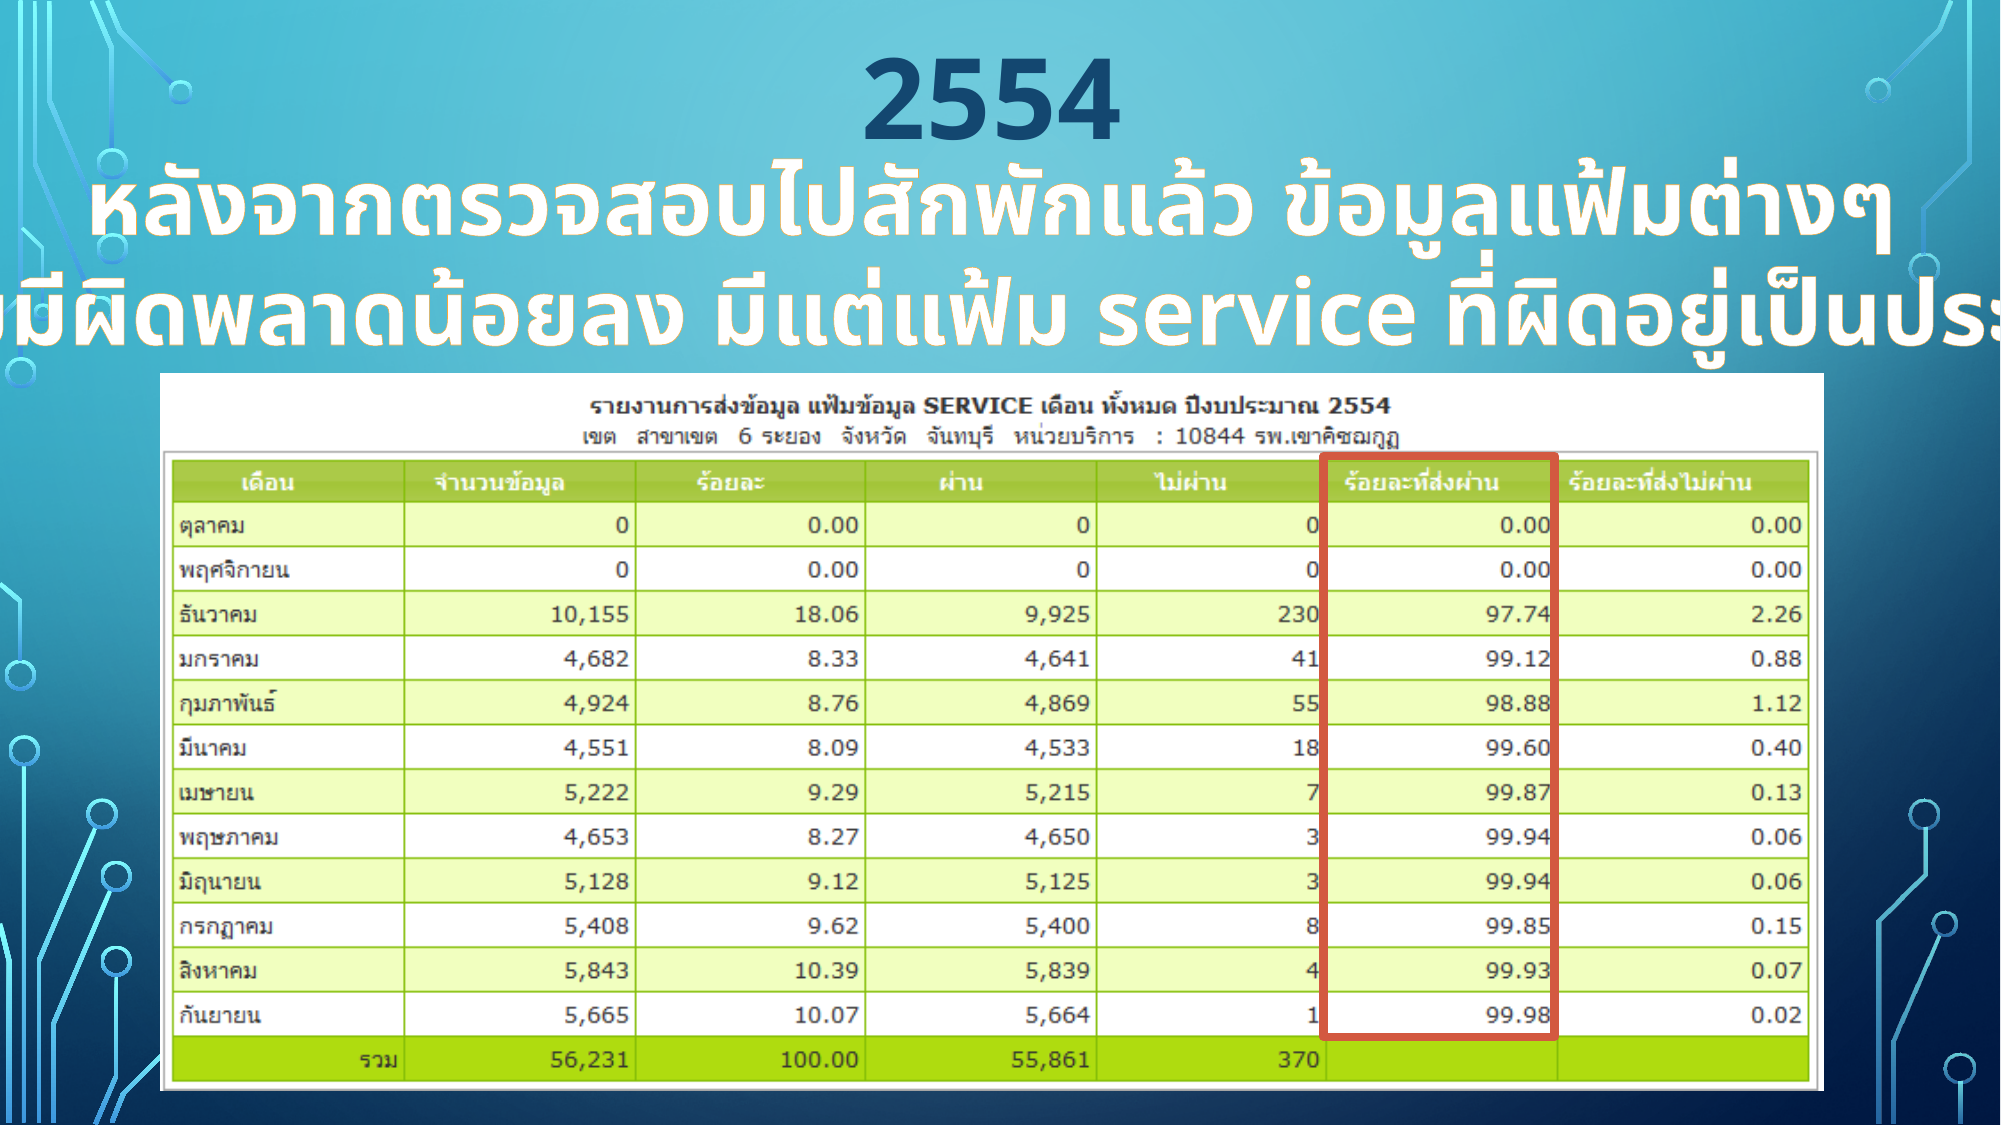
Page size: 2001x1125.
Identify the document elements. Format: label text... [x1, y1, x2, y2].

text_box หลังจากตรวจสอบไปสักพักแล้ว ข้อมูลแฟ้มต่างๆ เริ่มมีผิดพลาดน้อยลง มีแต่แฟ้ม service ที่ผิดอยู่เป็นประจำ [0, 135, 2000, 371]
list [159, 373, 1825, 1091]
text_box 2554 [846, 19, 1137, 135]
